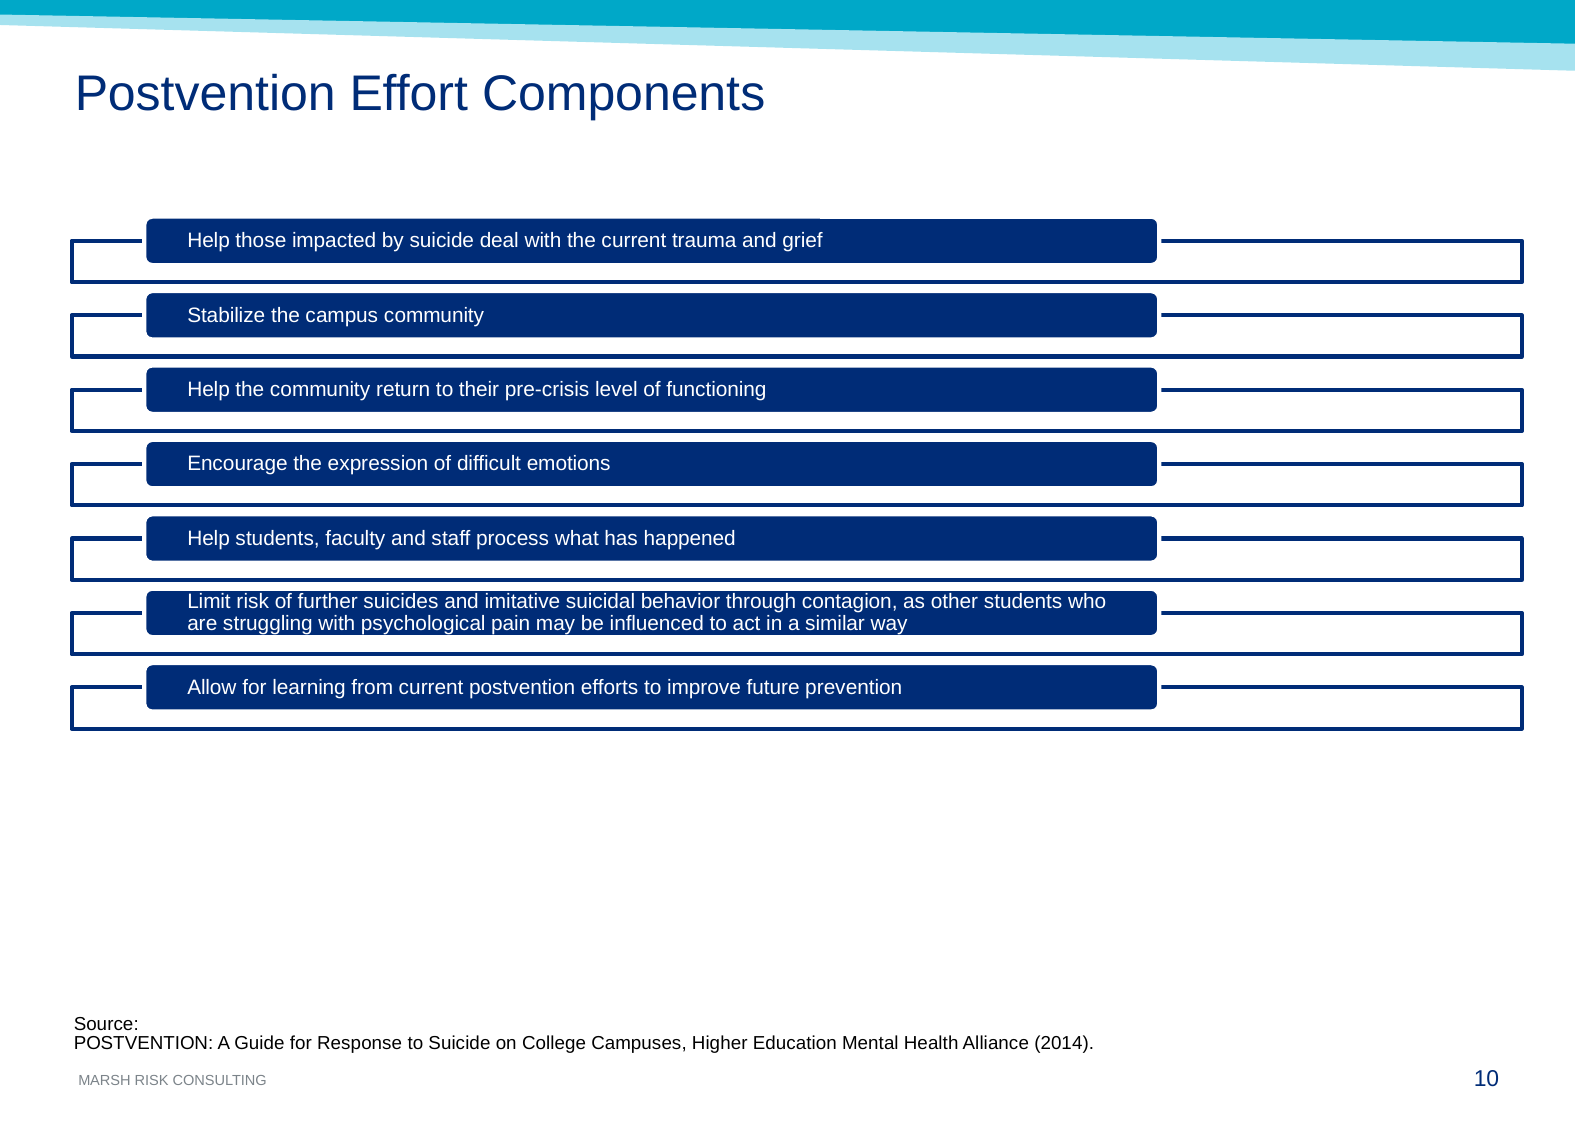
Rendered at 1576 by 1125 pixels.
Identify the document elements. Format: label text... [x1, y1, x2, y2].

slide_number 9 [1425, 1063, 1500, 1092]
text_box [71, 0, 1522, 1048]
text_box Source: POSTVENTION: A Guide for Response to Suicide on College Campuses, Higher Education Mental Health Alliance (2014). [58, 1007, 1186, 1061]
